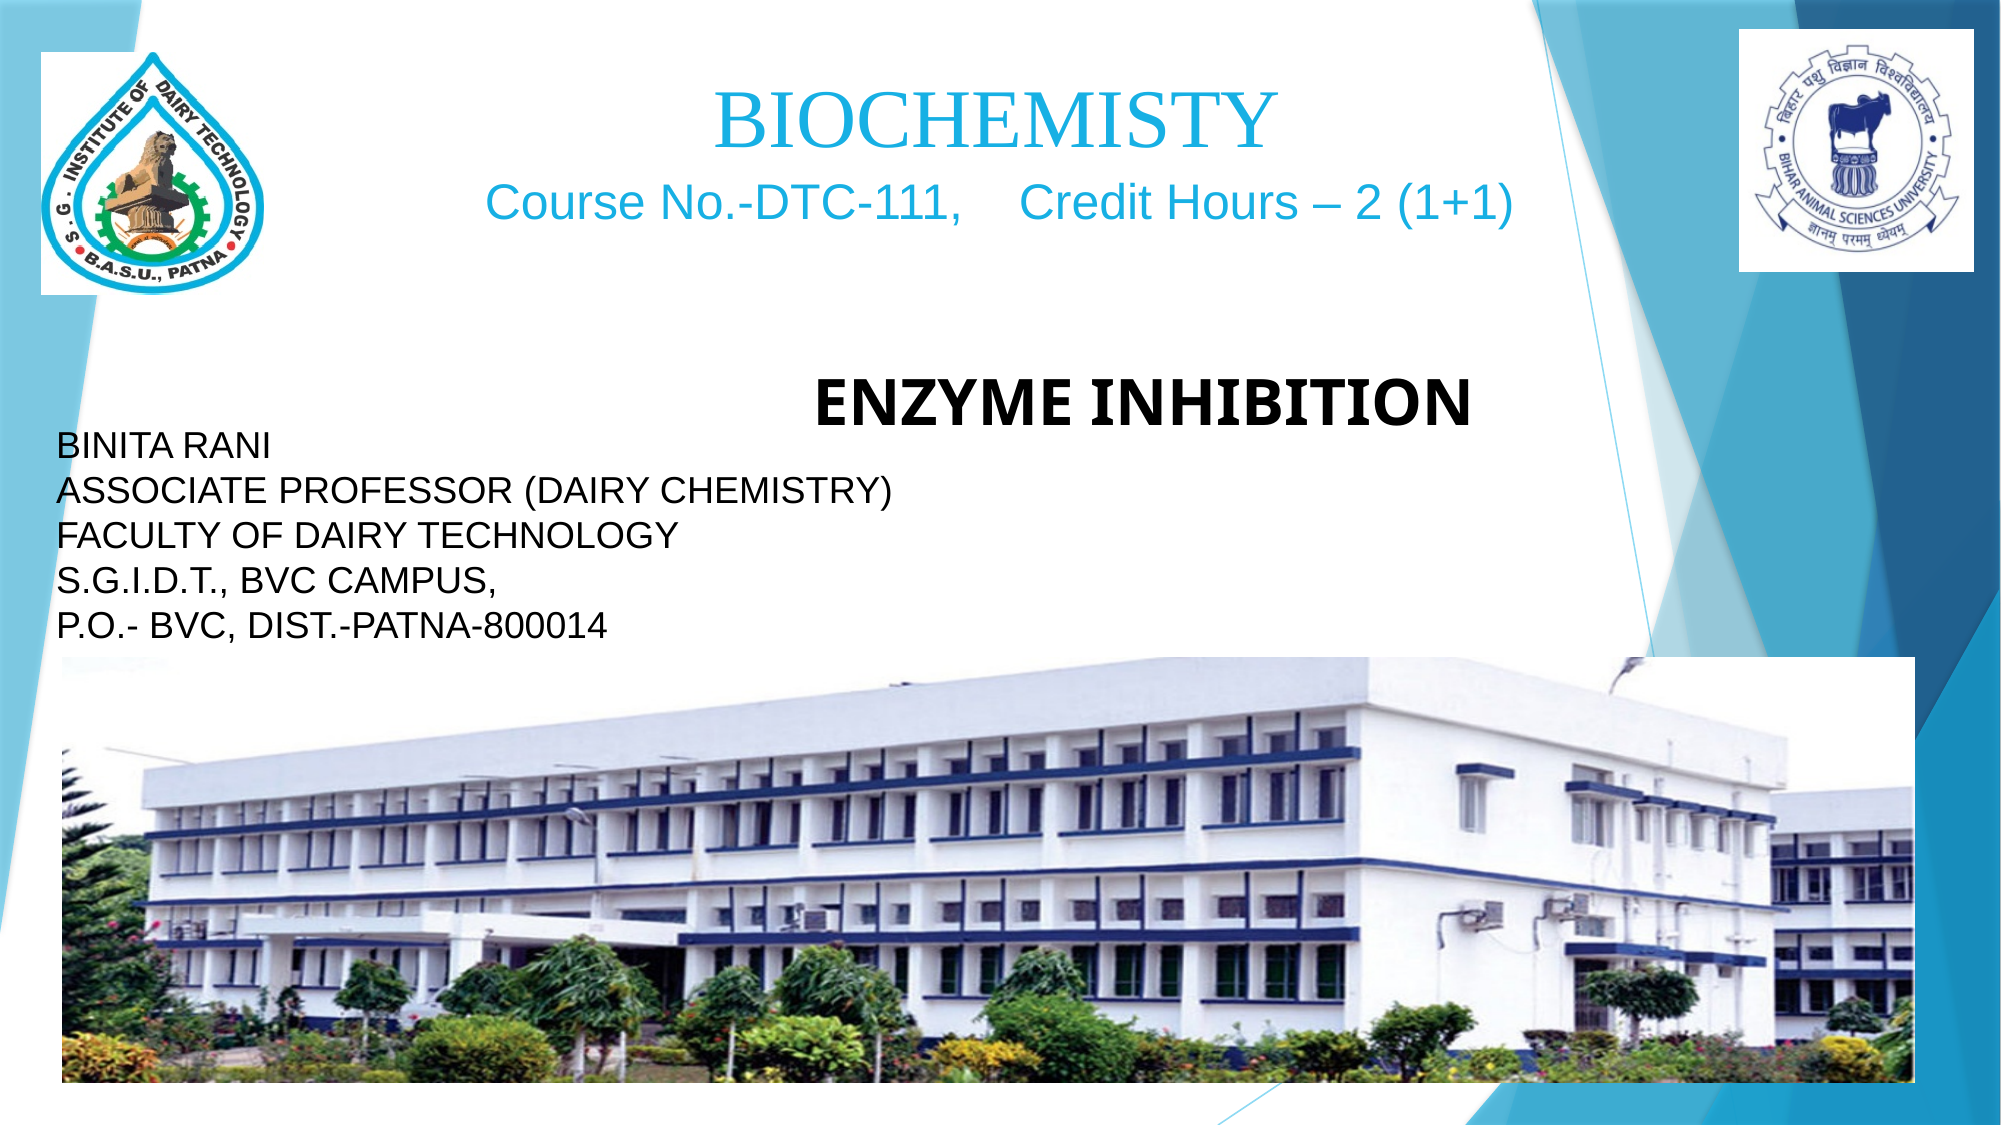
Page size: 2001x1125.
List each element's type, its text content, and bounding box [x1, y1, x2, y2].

text_box ENZYME INHIBITION [715, 310, 1506, 446]
picture [155, 52, 265, 205]
text_box BINITA RANI ASSOCIATE PROFESSOR (DAIRY CHEMISTRY) FACULTY OF DAIRY TECHNOLOGY S.G.I.D.T., BVC CAMPUS, P.O.- BVC, DIST.-PATNA-800014 [41, 414, 1040, 654]
picture [49, 64, 256, 287]
picture [61, 657, 1915, 1083]
picture [40, 52, 265, 295]
text_box Course No.-DTC-111, Credit Hours – 2 (1+1) [470, 162, 1542, 237]
title BIOCHEMISTY [563, 77, 1316, 162]
picture [1738, 29, 1975, 273]
